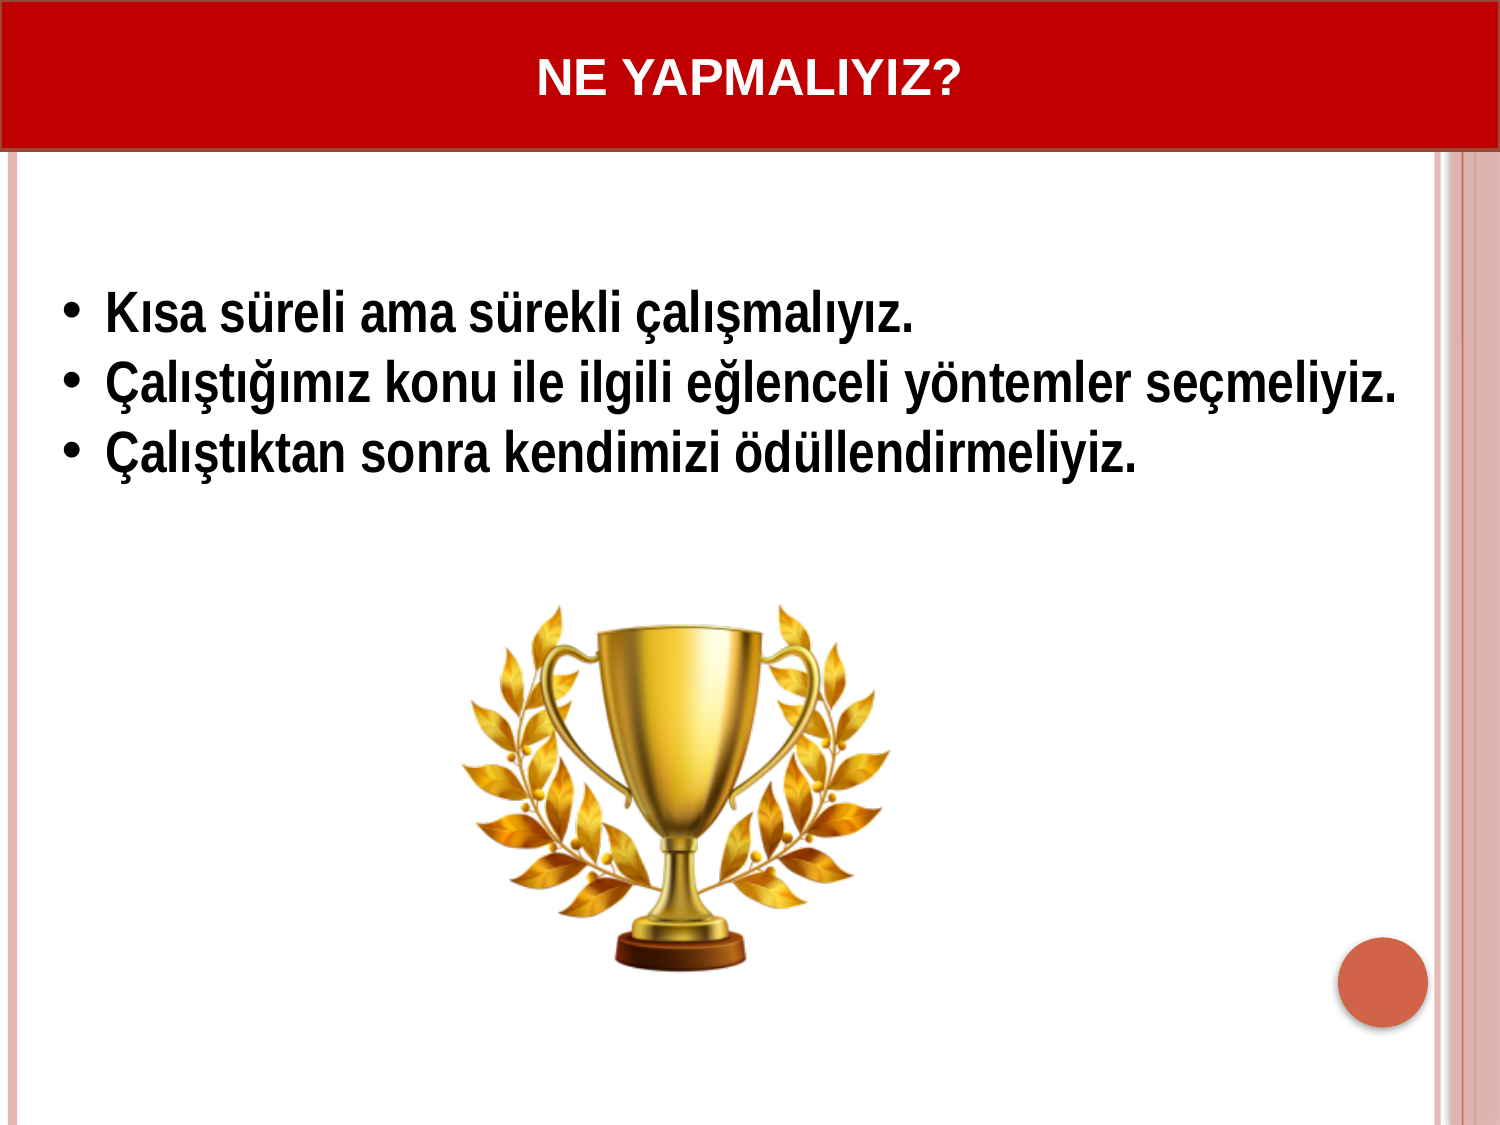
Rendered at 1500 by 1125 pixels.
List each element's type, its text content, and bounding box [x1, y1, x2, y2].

picture [456, 597, 895, 978]
text_box Kısa süreli ama sürekli çalışmalıyız. Çalıştığımız konu ile ilgili eğlenceli yöntemler seçmeliyiz. Çalıştıktan sonra kendimizi ödüllendirmeliyiz. [46, 267, 1430, 562]
text_box NE YAPMALIYIZ? [0, 0, 1500, 152]
